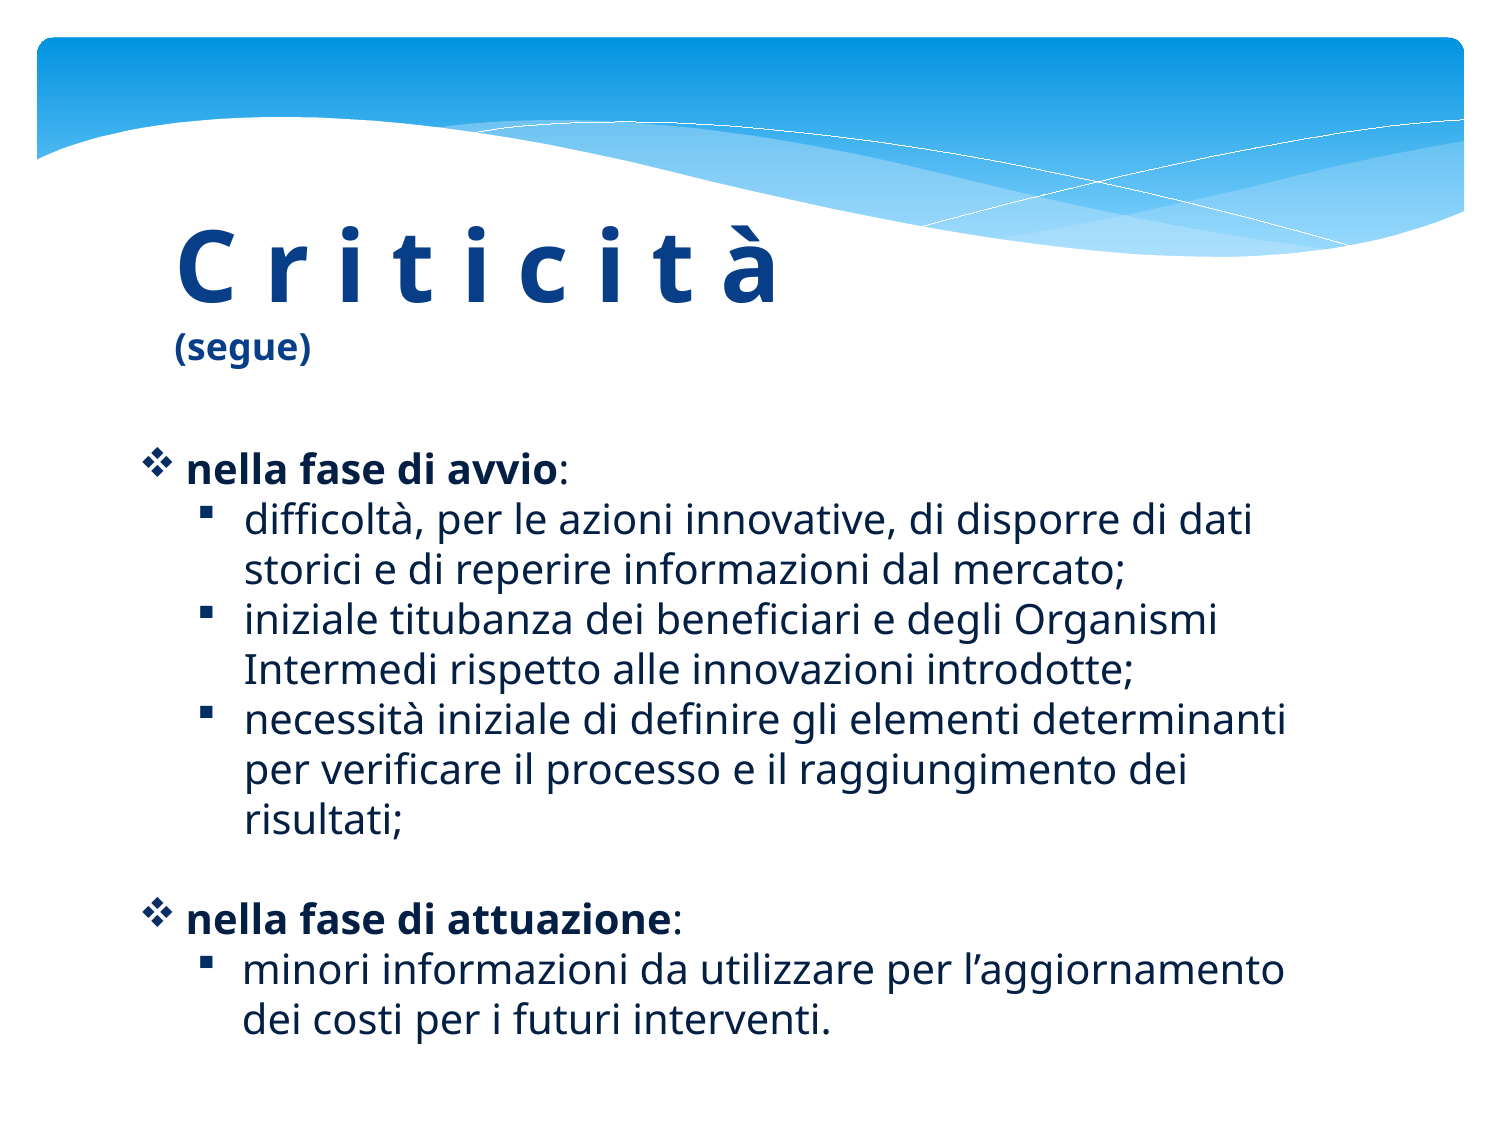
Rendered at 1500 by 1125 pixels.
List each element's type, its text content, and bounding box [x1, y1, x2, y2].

text_box nella fase di avvio: difficoltà, per le azioni innovative, di disporre di dati storici e di reperire informazioni dal mercato; iniziale titubanza dei beneficiari e degli Organismi Intermedi rispetto alle innovazioni introdotte; necessità iniziale di definire gli elementi determinanti per verificare il processo e il raggiungimento dei risultati; nella fase di attuazione: minori informazioni da utilizzare per l’aggiornamento dei costi per i futuri interventi. [123, 385, 1353, 1051]
title C r i t i c i t à (segue) [159, 197, 892, 376]
